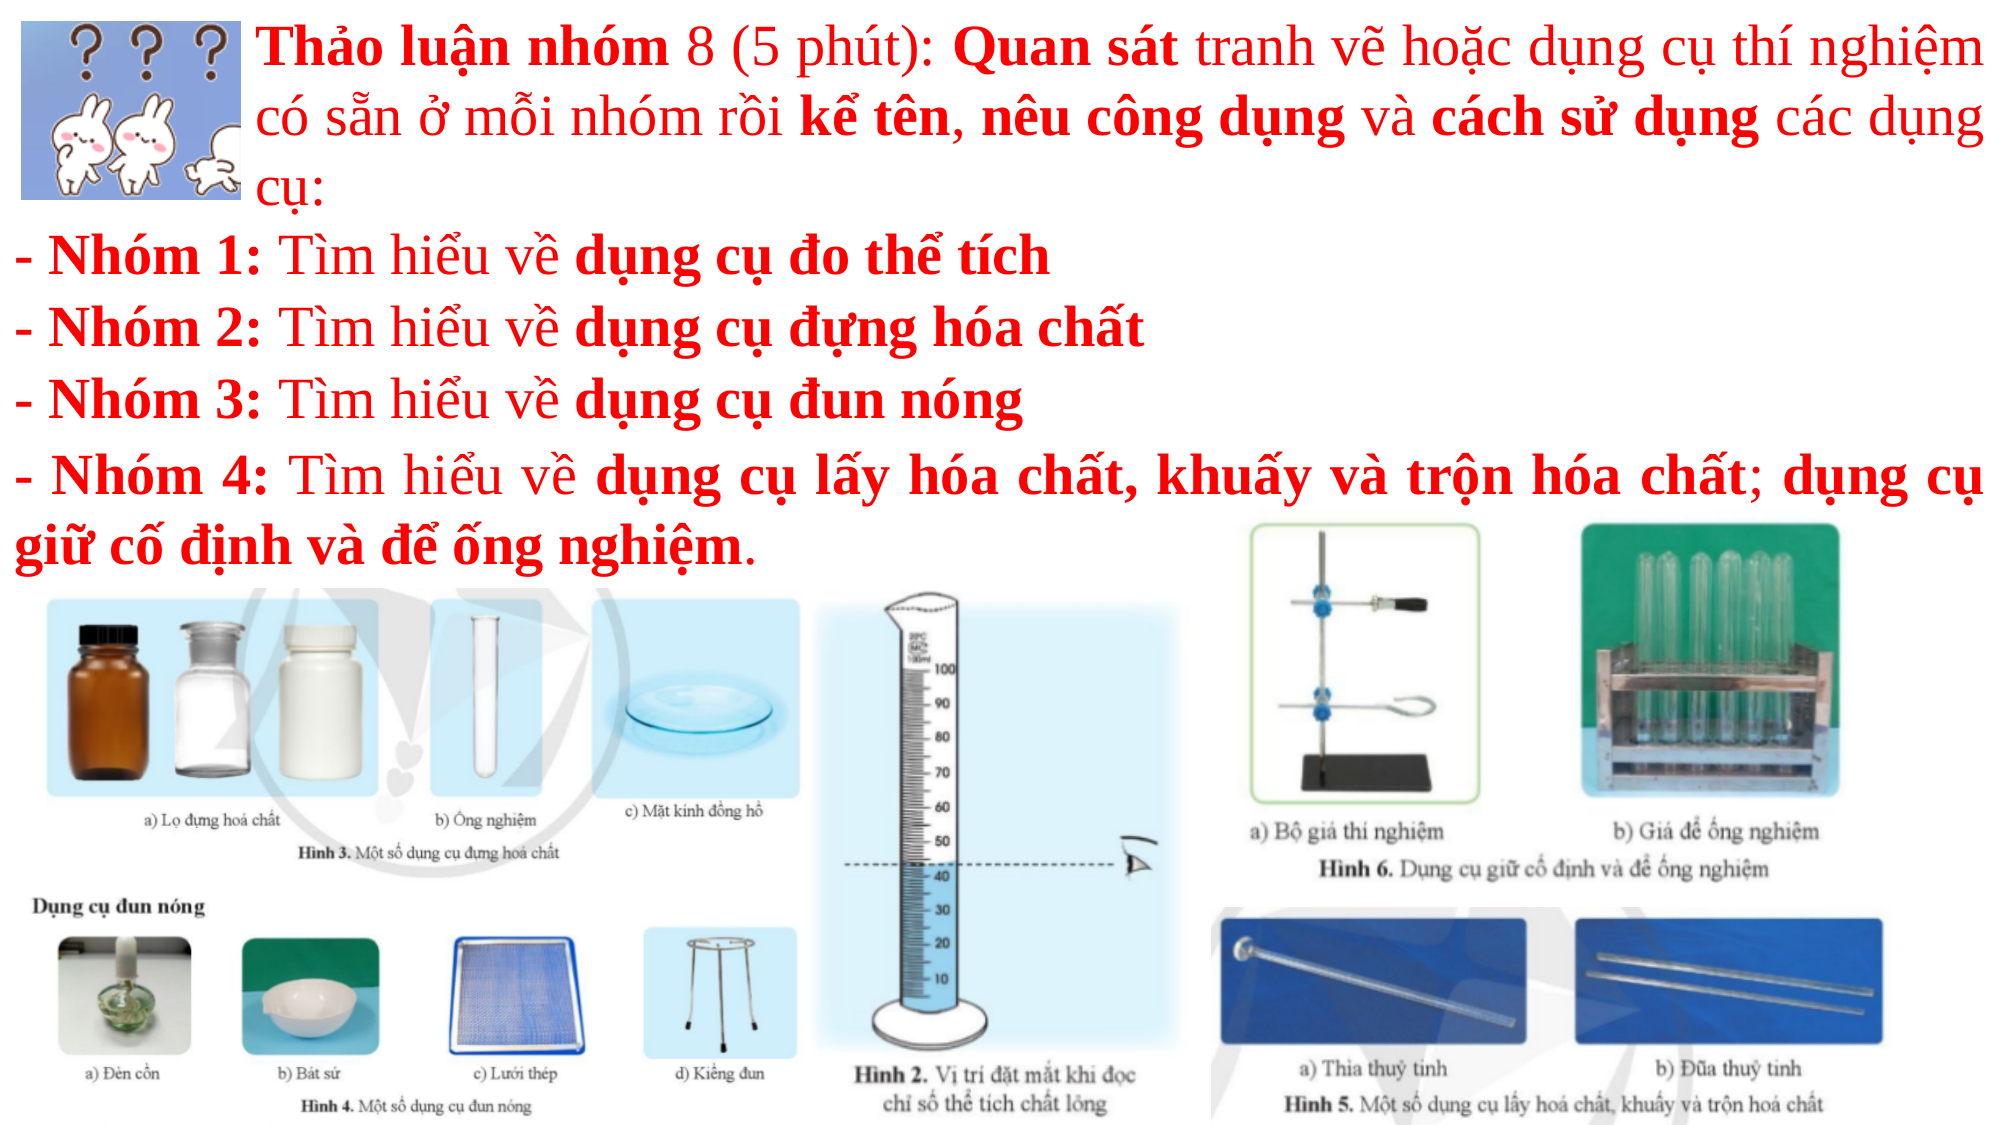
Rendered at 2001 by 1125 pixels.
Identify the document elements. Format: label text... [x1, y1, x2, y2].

picture [23, 580, 1191, 1125]
text_box - Nhóm 1: Tìm hiểu về dụng cụ đo thể tích [0, 208, 2000, 280]
picture [1211, 907, 1900, 1125]
text_box Thảo luận nhóm 8 (5 phút): Quan sát tranh vẽ hoặc dụng cụ thí nghiệm có sẵn ở mỗi nhóm rồi kể tên, nêu công dụng và cách sử dụng các dụng cụ: [240, 0, 2000, 208]
picture [21, 21, 241, 200]
text_box - Nhóm 3: Tìm hiểu về dụng cụ đun nóng [0, 352, 2000, 428]
picture [1234, 508, 1853, 900]
text_box - Nhóm 4: Tìm hiểu về dụng cụ lấy hóa chất, khuấy và trộn hóa chất; dụng cụ giữ cố định và để ống nghiệm. [0, 428, 2000, 584]
text_box - Nhóm 2: Tìm hiểu về dụng cụ đựng hóa chất [0, 280, 2000, 352]
